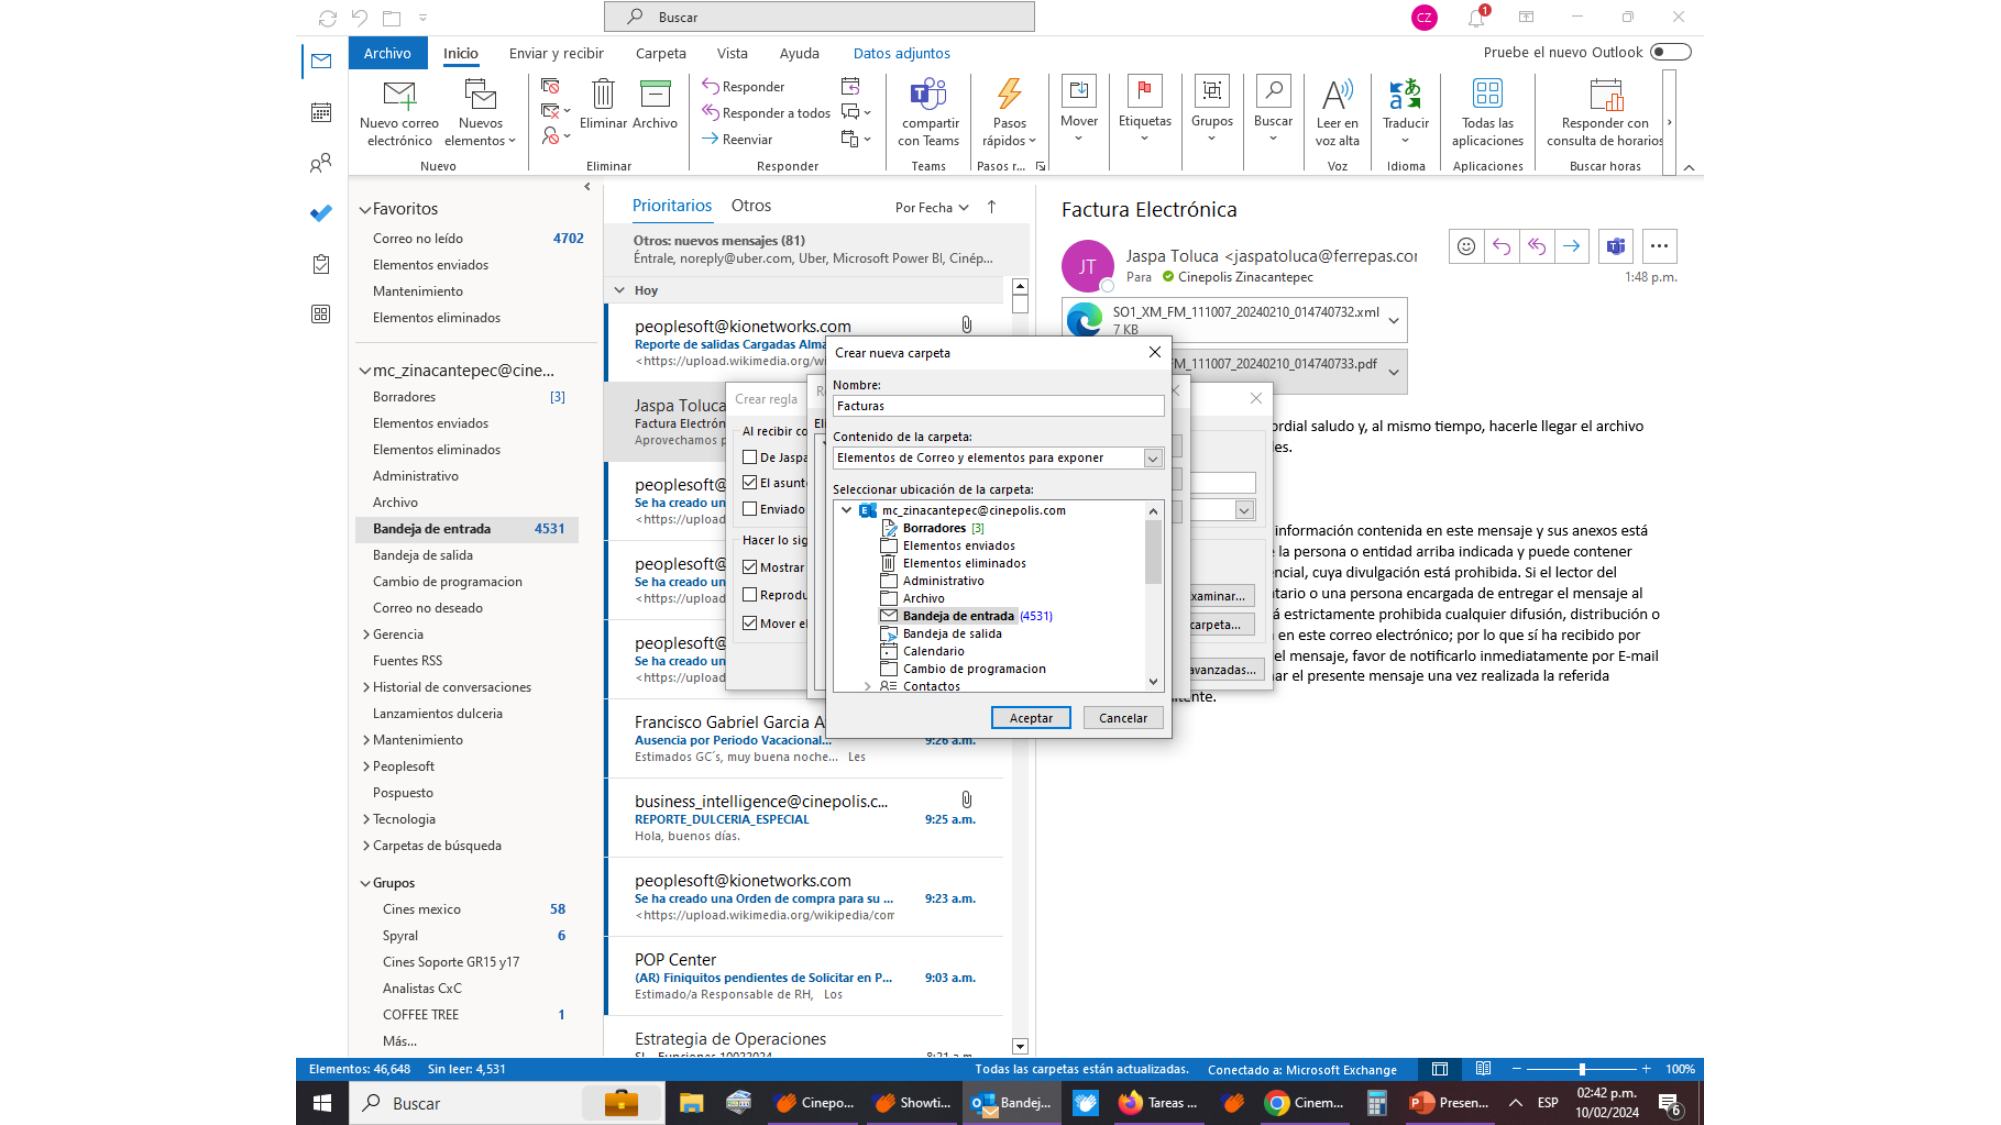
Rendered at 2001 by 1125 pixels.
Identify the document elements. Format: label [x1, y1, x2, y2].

picture [296, 0, 1704, 1125]
